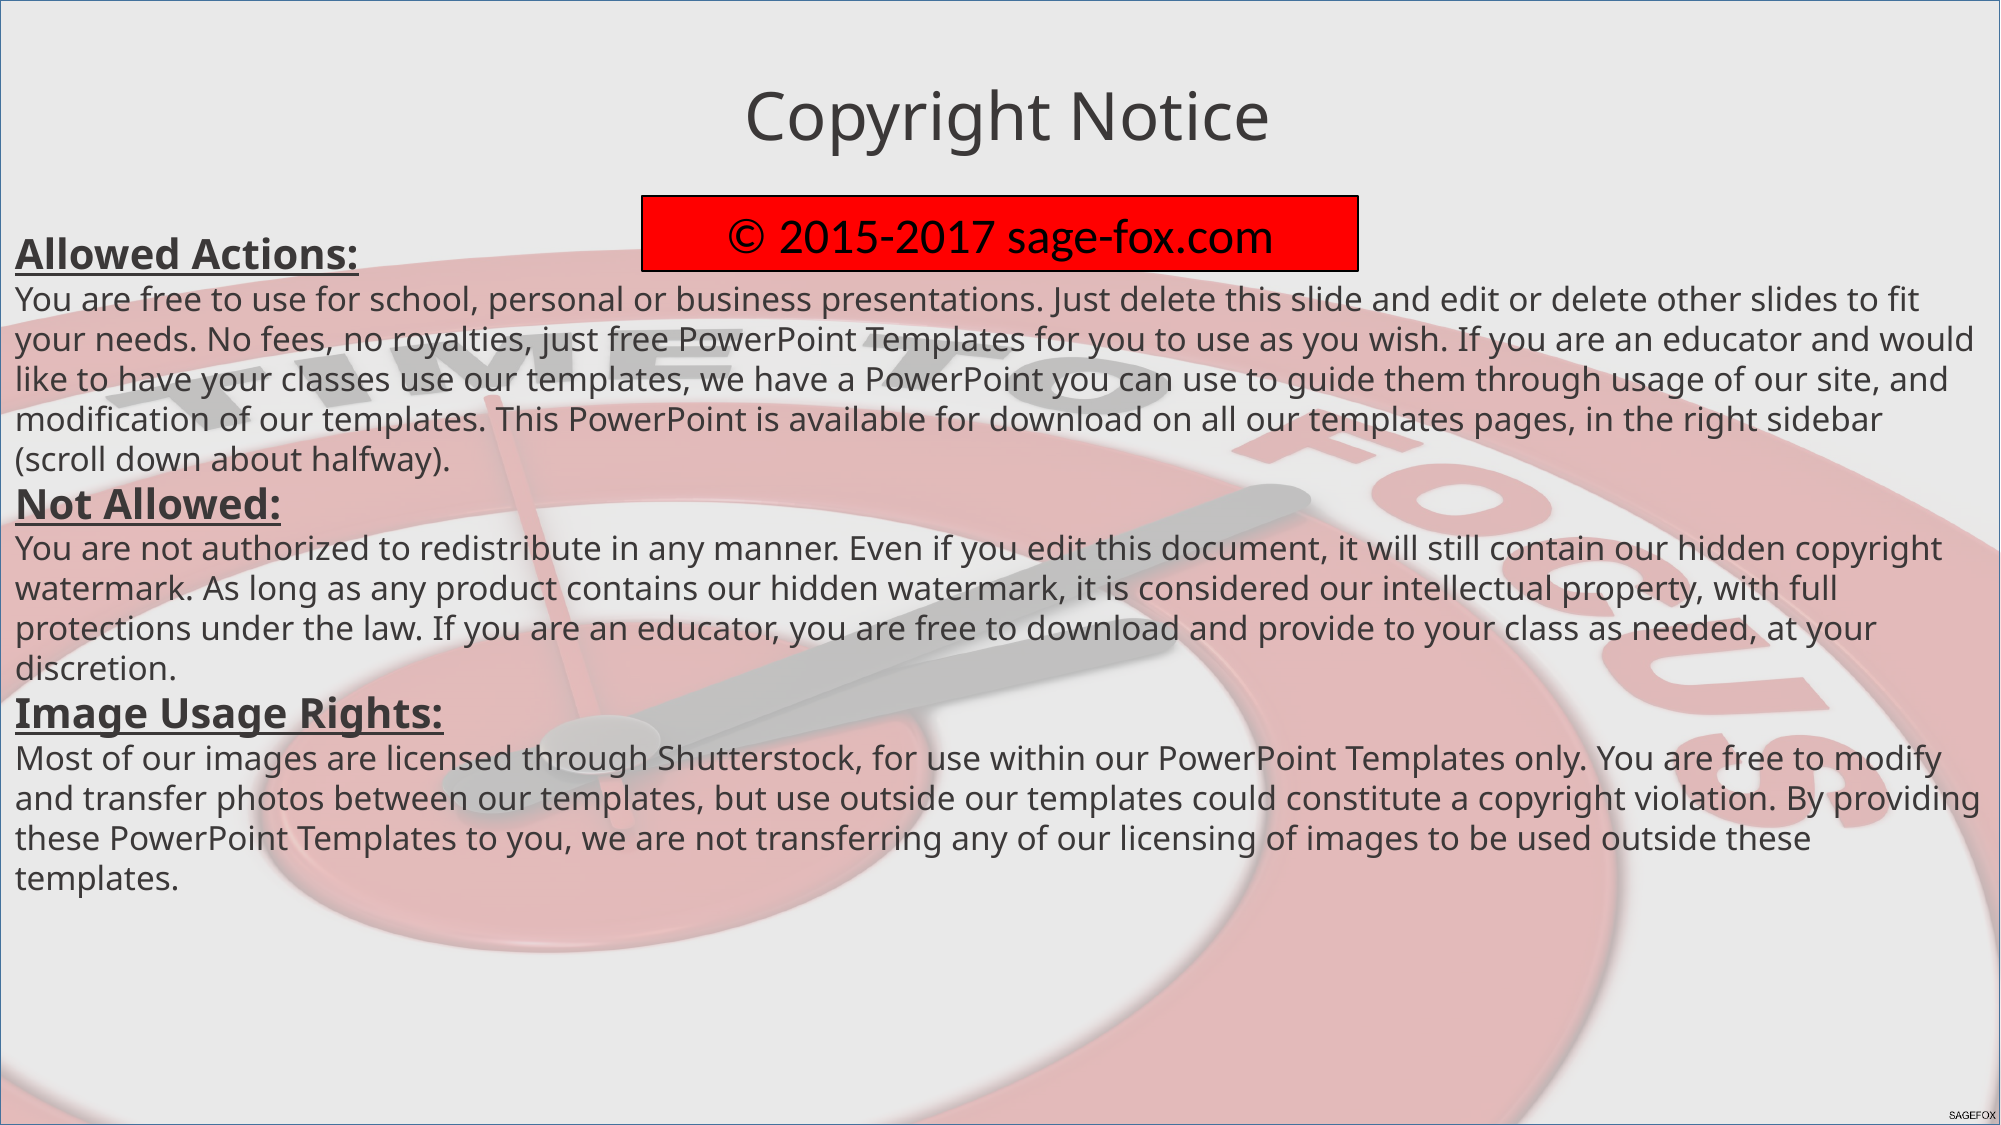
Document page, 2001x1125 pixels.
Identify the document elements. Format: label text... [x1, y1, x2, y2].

text_box © 2015-2017 sage-fox.com [641, 196, 1358, 272]
text_box Allowed Actions: You are free to use for school, personal or business presentations. Just delete this slide and edit or delete other slides to fit your needs. No fees, no royalties, just free PowerPoint Templates for you to use as you wish. If you are an educator and would like to have your classes use our templates, we have a PowerPoint you can use to guide them through usage of our site, and modification of our templates. This PowerPoint is available for download on all our templates pages, in the right sidebar (scroll down about halfway). Not Allowed: You are not authorized to redistribute in any manner. Even if you edit this document, it will still contain our hidden copyright watermark. As long as any product contains our hidden watermark, it is considered our intellectual property, with full protections under the law. If you are an educator, you are free to download and provide to your class as needed, at your discretion. Image Usage Rights: Most of our images are licensed through Shutterstock, for use within our PowerPoint Templates only. You are free to modify and transfer photos between our templates, but use outside our templates could constitute a copyright violation. By providing these PowerPoint Templates to you, we are not transferring any of our licensing of images to be used outside these templates. [0, 0, 2000, 1125]
title Copyright Notice [493, 60, 1524, 178]
